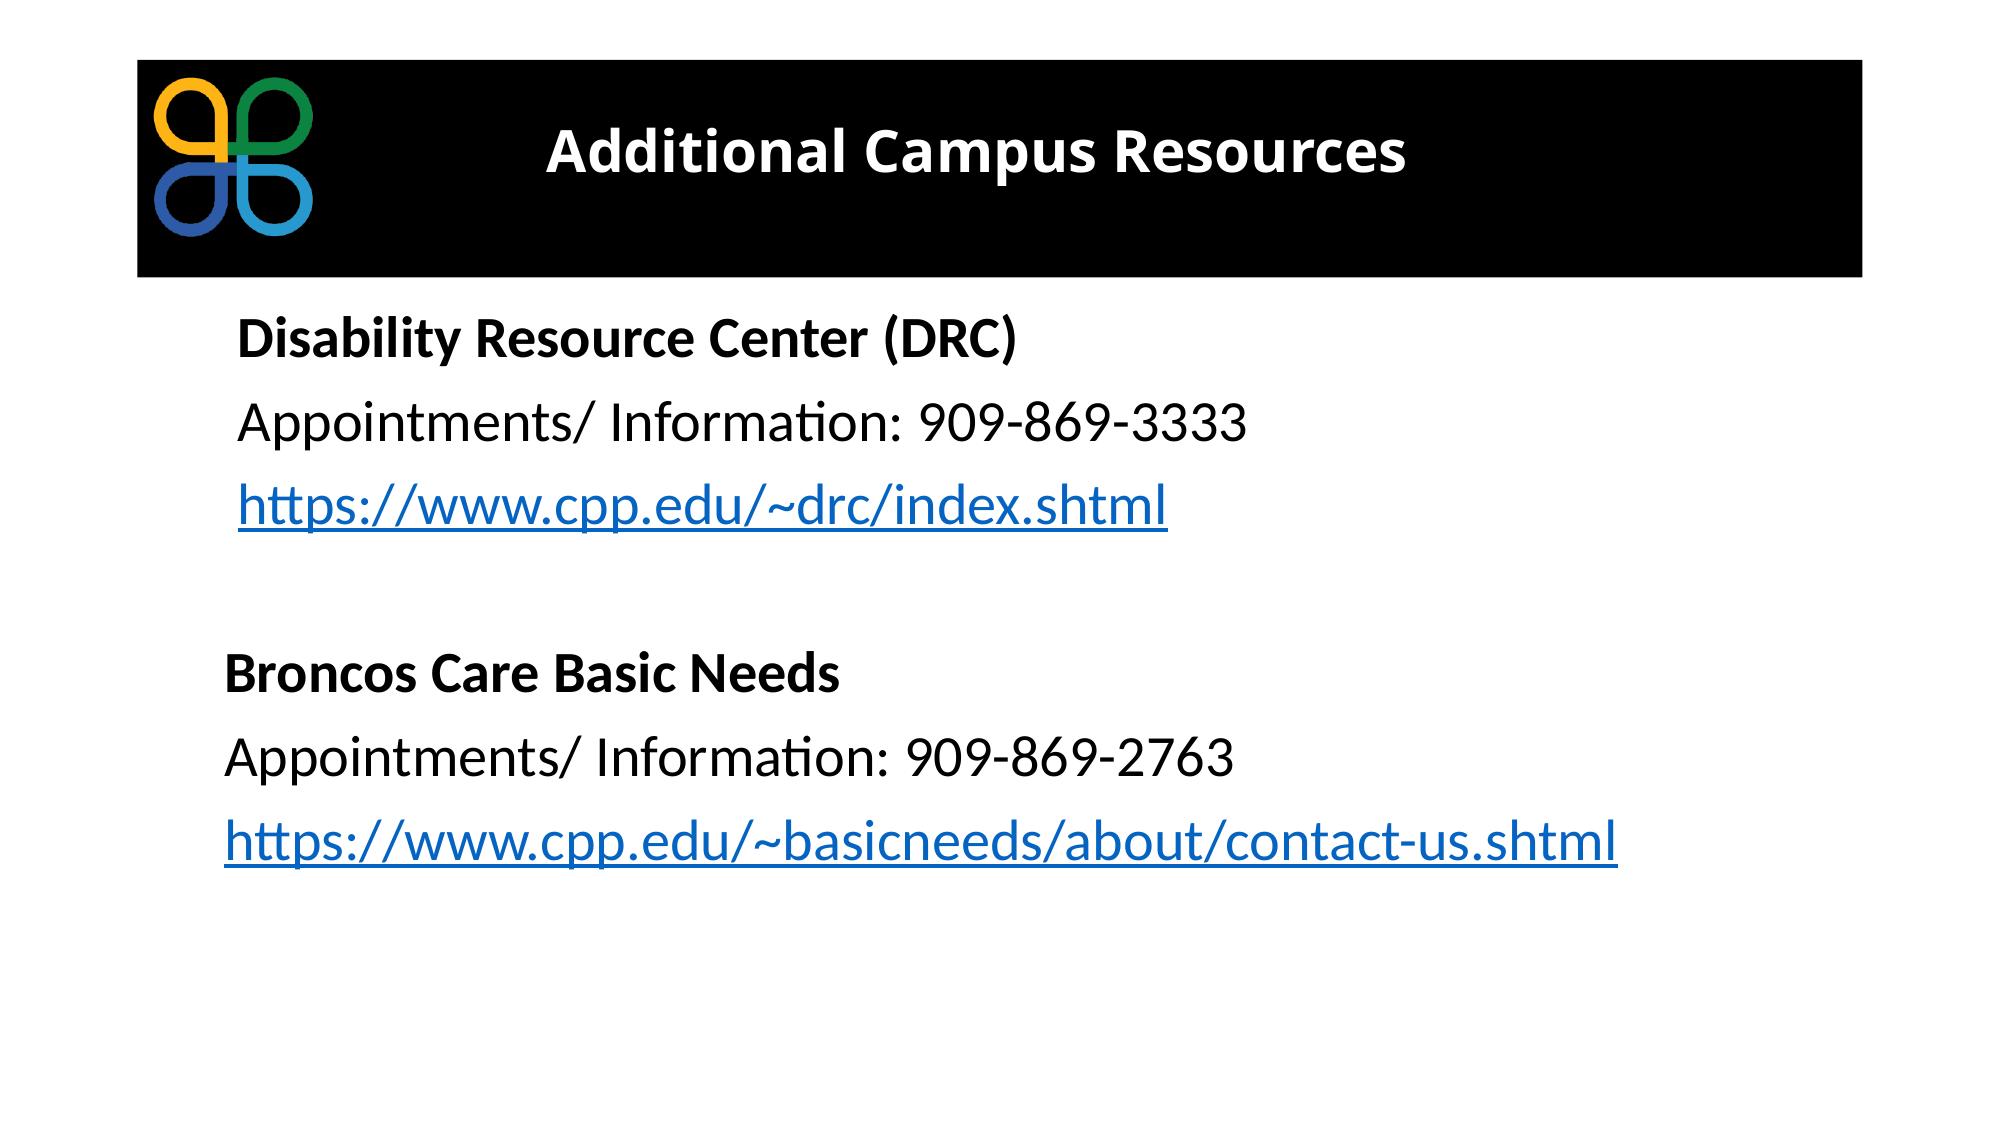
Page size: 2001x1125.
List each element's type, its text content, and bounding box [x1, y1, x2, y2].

list Disability Resource Center (DRC) Appointments/ Information: 909-869-3333 https://www.cpp.edu/~drc/index.shtml Broncos Care Basic Needs Appointments/ Information: 909-869-2763 https://www.cpp.edu/~basicneeds/about/contact-us.shtml [137, 299, 1863, 1014]
picture [121, 48, 343, 272]
title [347, 59, 1863, 106]
text_box Additional Campus Resources [0, 106, 1975, 294]
